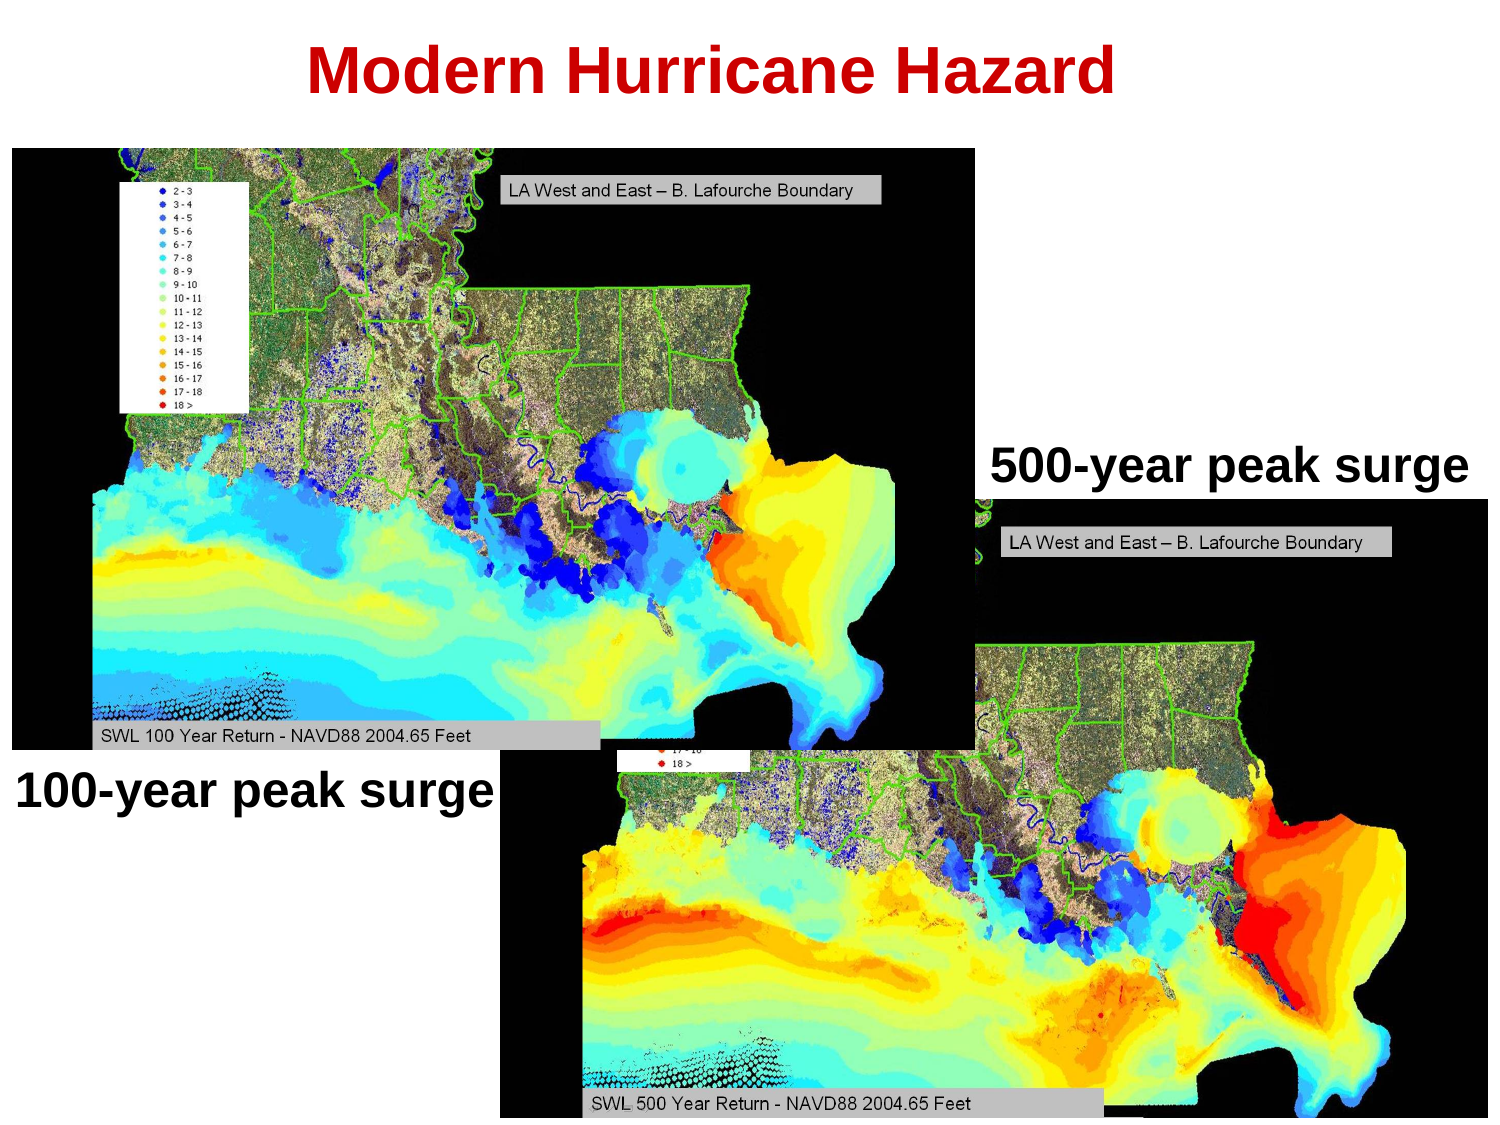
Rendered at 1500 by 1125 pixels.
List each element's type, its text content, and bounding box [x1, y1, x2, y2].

text_box 100-year peak surge [0, 749, 494, 825]
picture [12, 148, 1488, 1118]
text_box 500-year peak surge [979, 424, 1488, 499]
text_box Modern Hurricane Hazard [291, 19, 1133, 114]
